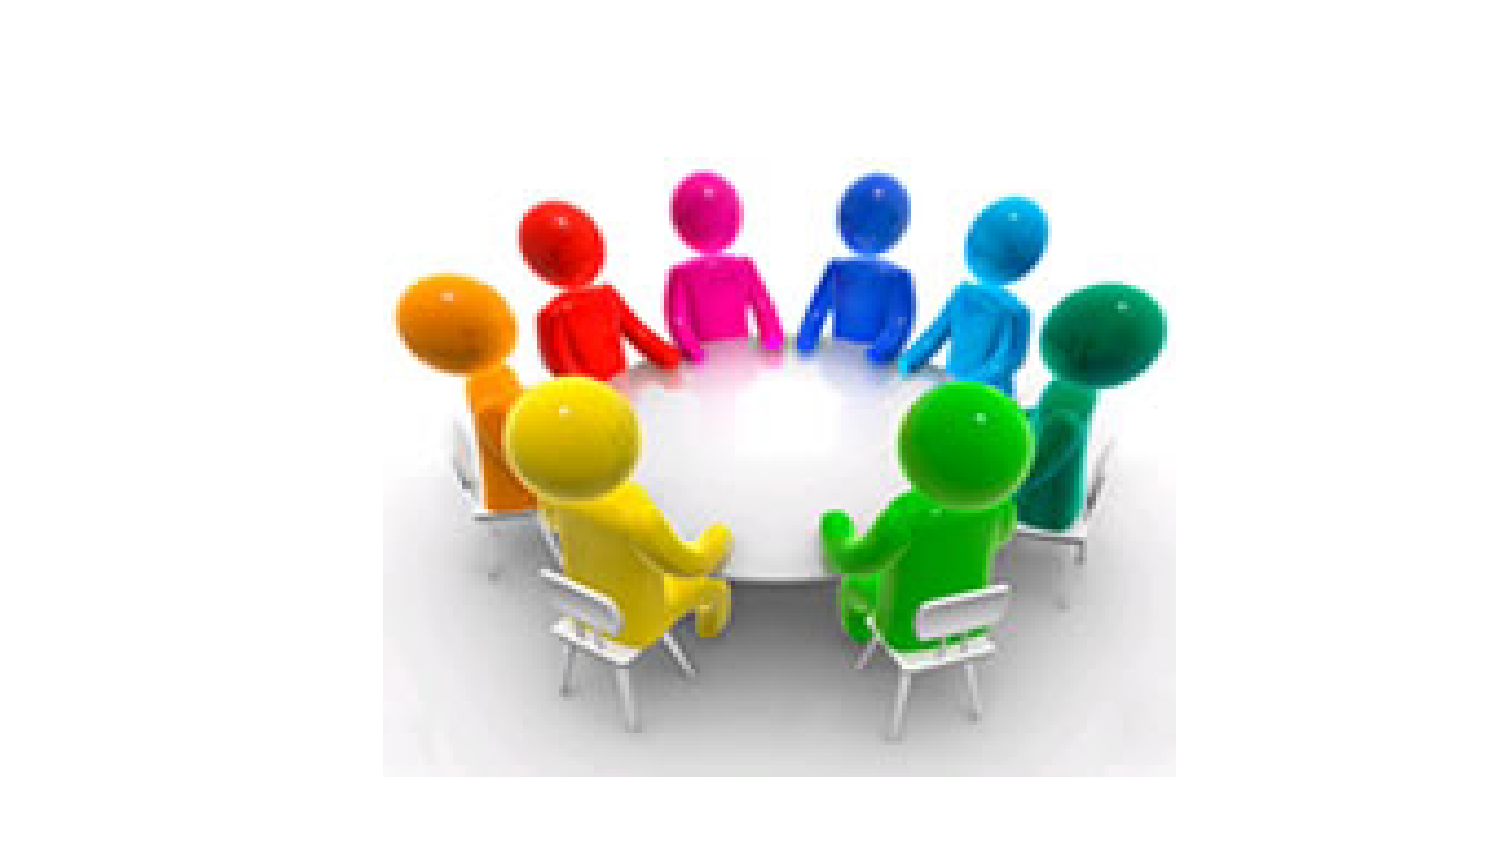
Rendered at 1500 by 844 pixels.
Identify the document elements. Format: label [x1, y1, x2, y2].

list [383, 126, 1176, 777]
